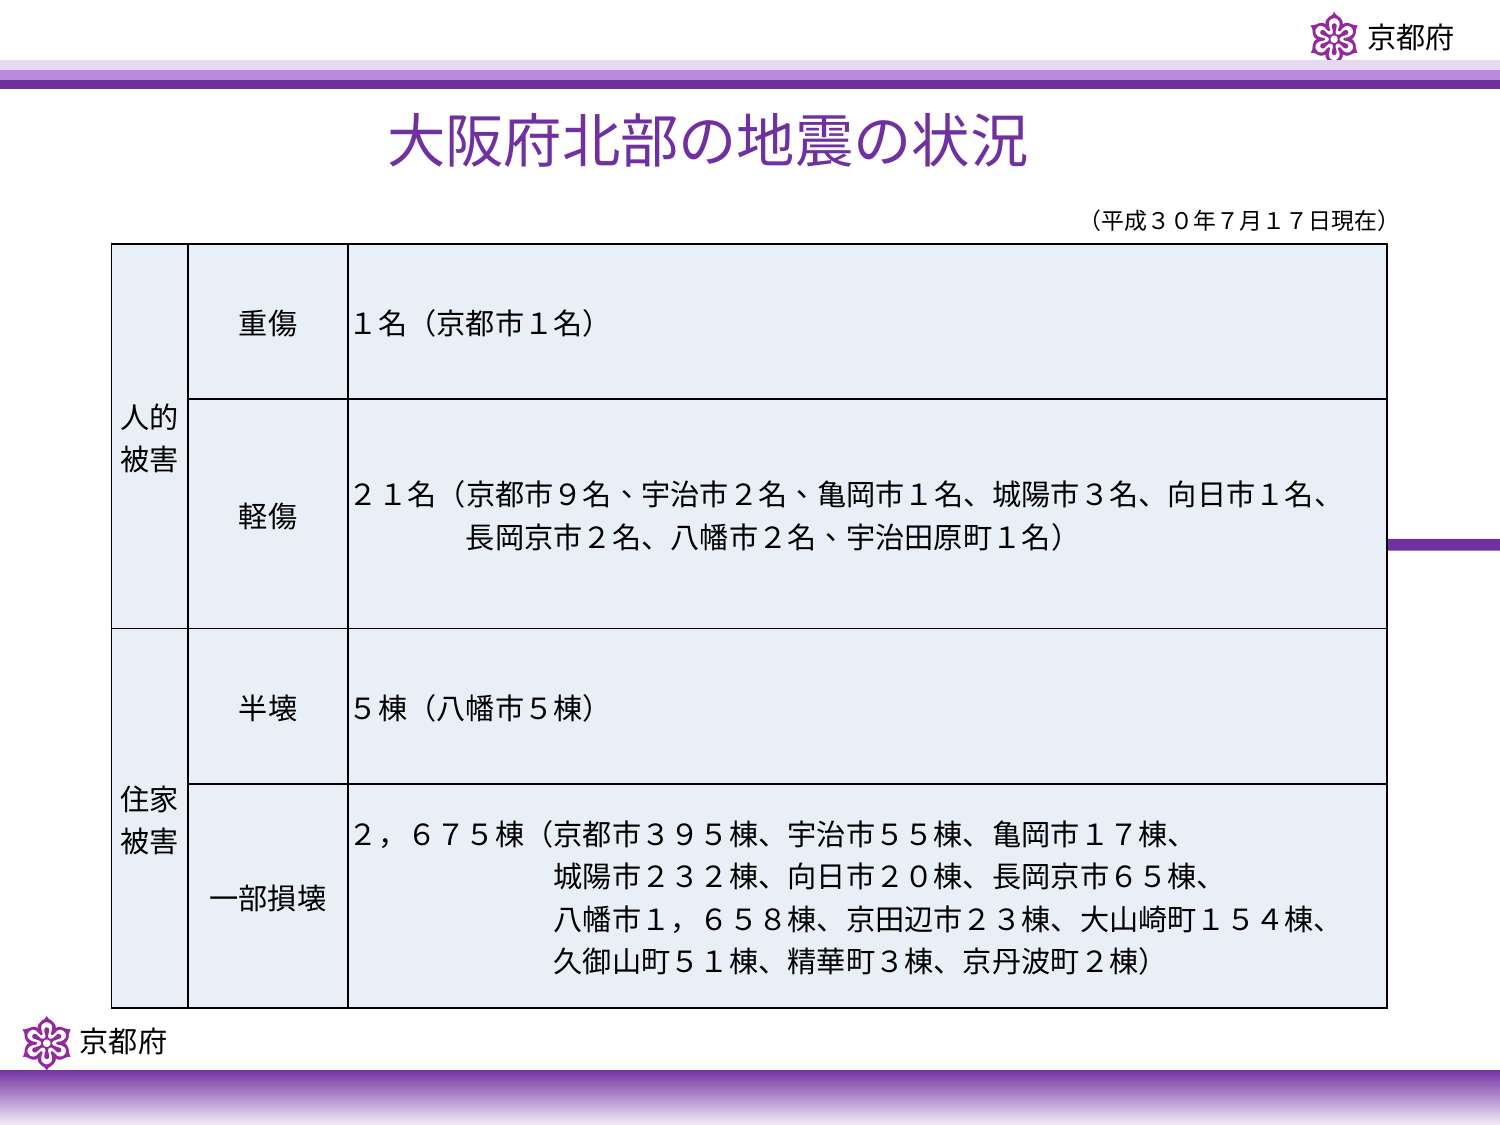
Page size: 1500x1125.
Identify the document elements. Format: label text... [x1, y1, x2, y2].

picture [22, 1015, 71, 1070]
table_cell ５棟（八幡市５棟） [349, 629, 1386, 783]
table_cell ２１名（京都市９名、宇治市２名、亀岡市１名、城陽市３名、向日市１名、 長岡京市２名、八幡市２名、宇治田原町１名） [349, 400, 1386, 628]
picture [1310, 11, 1358, 60]
text_box 大阪府北部の地震の状況 [99, 97, 1317, 182]
table_cell 半壊 [189, 629, 347, 783]
table_cell ２，６７５棟（京都市３９５棟、宇治市５５棟、亀岡市１７棟、 城陽市２３２棟、向日市２０棟、長岡京市６５棟、 八幡市１，６５８棟、京田辺市２３棟、大山崎町１５４棟、 久御山町５１棟、精華町３棟、京丹波町２棟） [349, 785, 1386, 1007]
table_header １名（京都市１名） [349, 245, 1386, 398]
table_cell 一部損壊 [189, 785, 347, 1007]
text_box （平成３０年７月１７日現在） [1063, 199, 1416, 242]
table_cell 住家被害 [112, 629, 187, 1007]
table_cell 軽傷 [189, 400, 347, 628]
text_box [15, 1, 1236, 80]
table_header 重傷 [189, 245, 347, 398]
table_header 人的被害 [112, 245, 187, 628]
